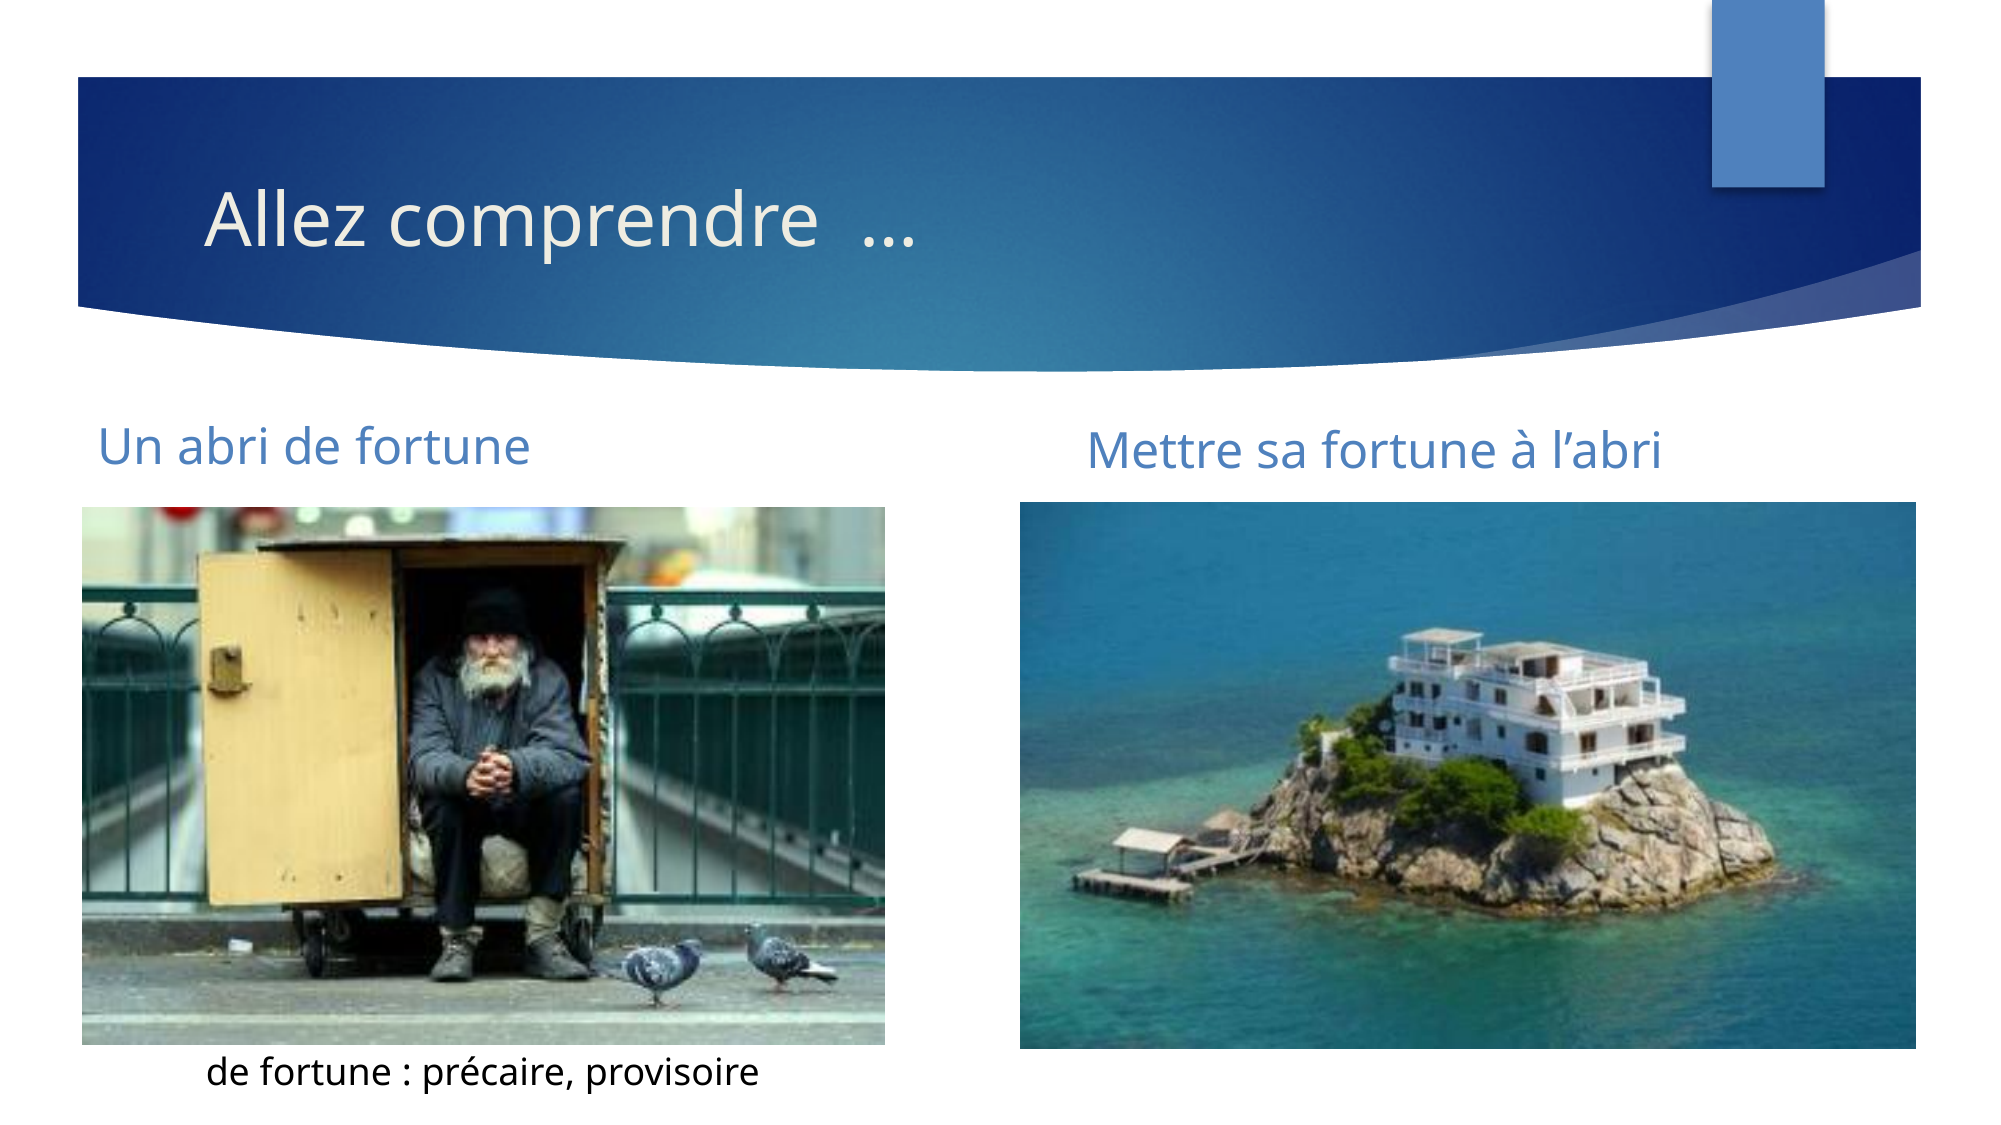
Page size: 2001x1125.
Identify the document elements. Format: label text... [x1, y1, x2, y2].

picture [1020, 502, 1917, 1050]
title Allez comprendre … [189, 158, 1638, 275]
list Un abri de fortune [82, 388, 885, 483]
text_box de fortune : précaire, provisoire [191, 1057, 776, 1100]
picture [81, 506, 885, 1045]
list Mettre sa fortune à l’abri [1071, 391, 1916, 487]
